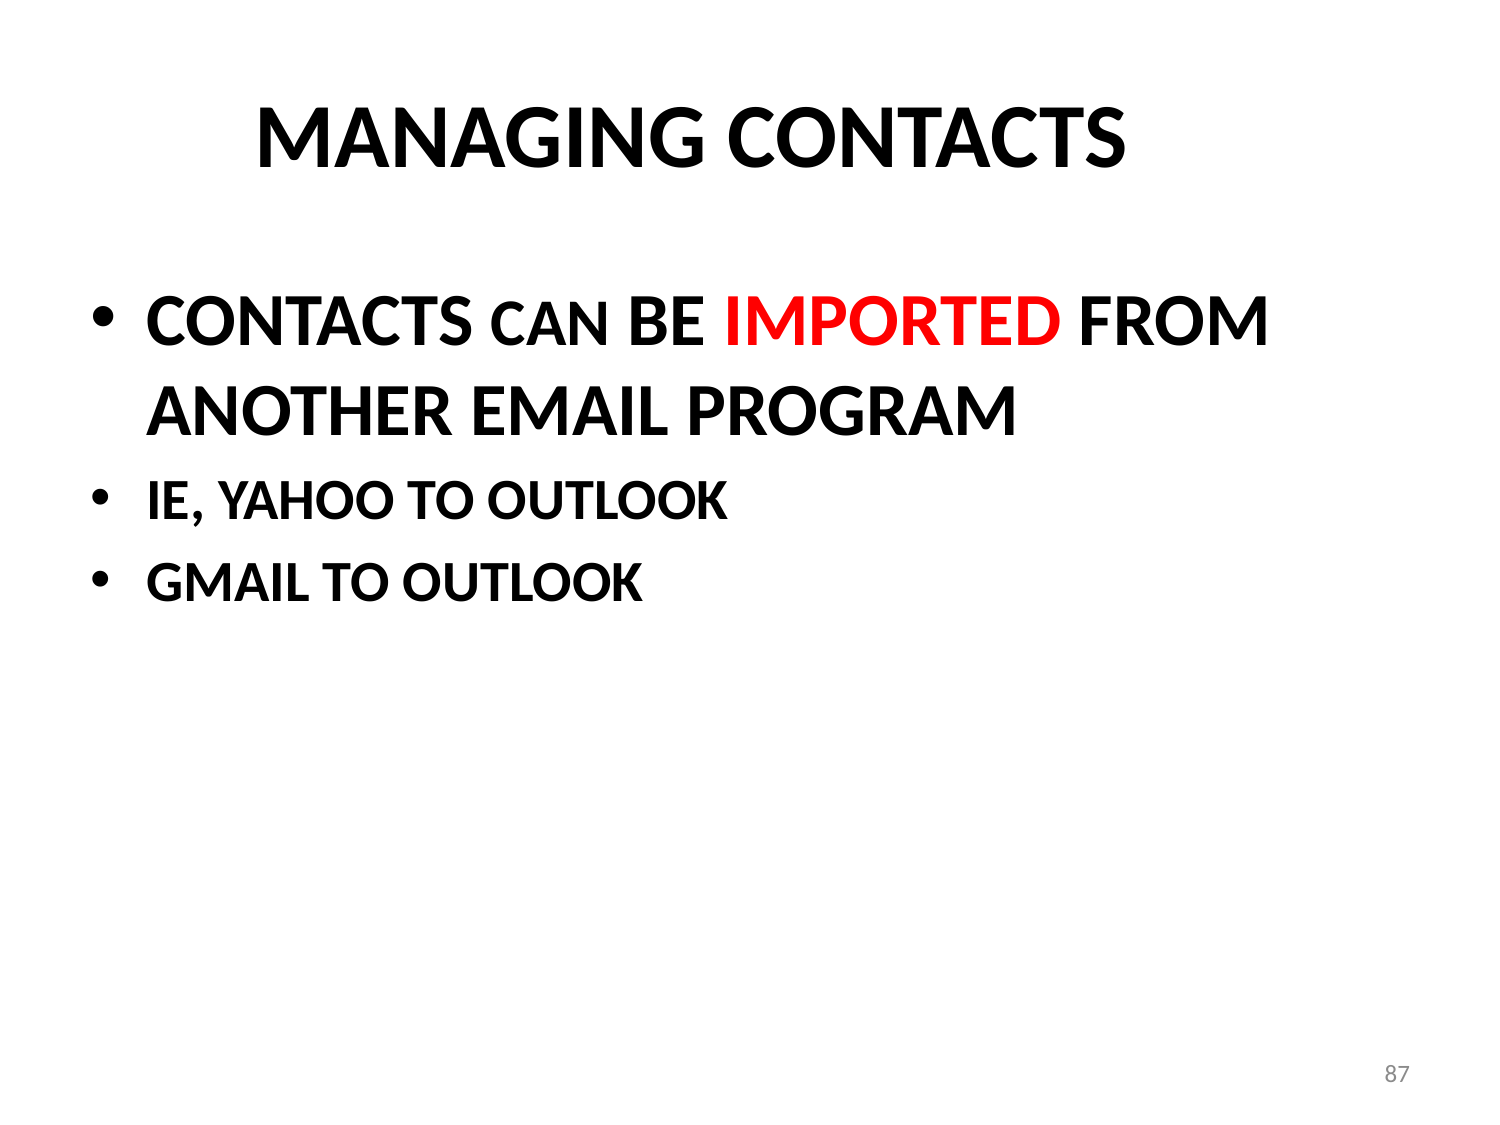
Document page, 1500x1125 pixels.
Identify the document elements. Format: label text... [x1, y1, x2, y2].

slide_number 87 [1074, 1042, 1425, 1103]
title MANAGING CONTACTS [66, 37, 1317, 225]
list CONTACTS CAN BE IMPORTED FROM ANOTHER EMAIL PROGRAM IE, YAHOO TO OUTLOOK GMAIL TO OUTLOOK [75, 262, 1425, 1005]
